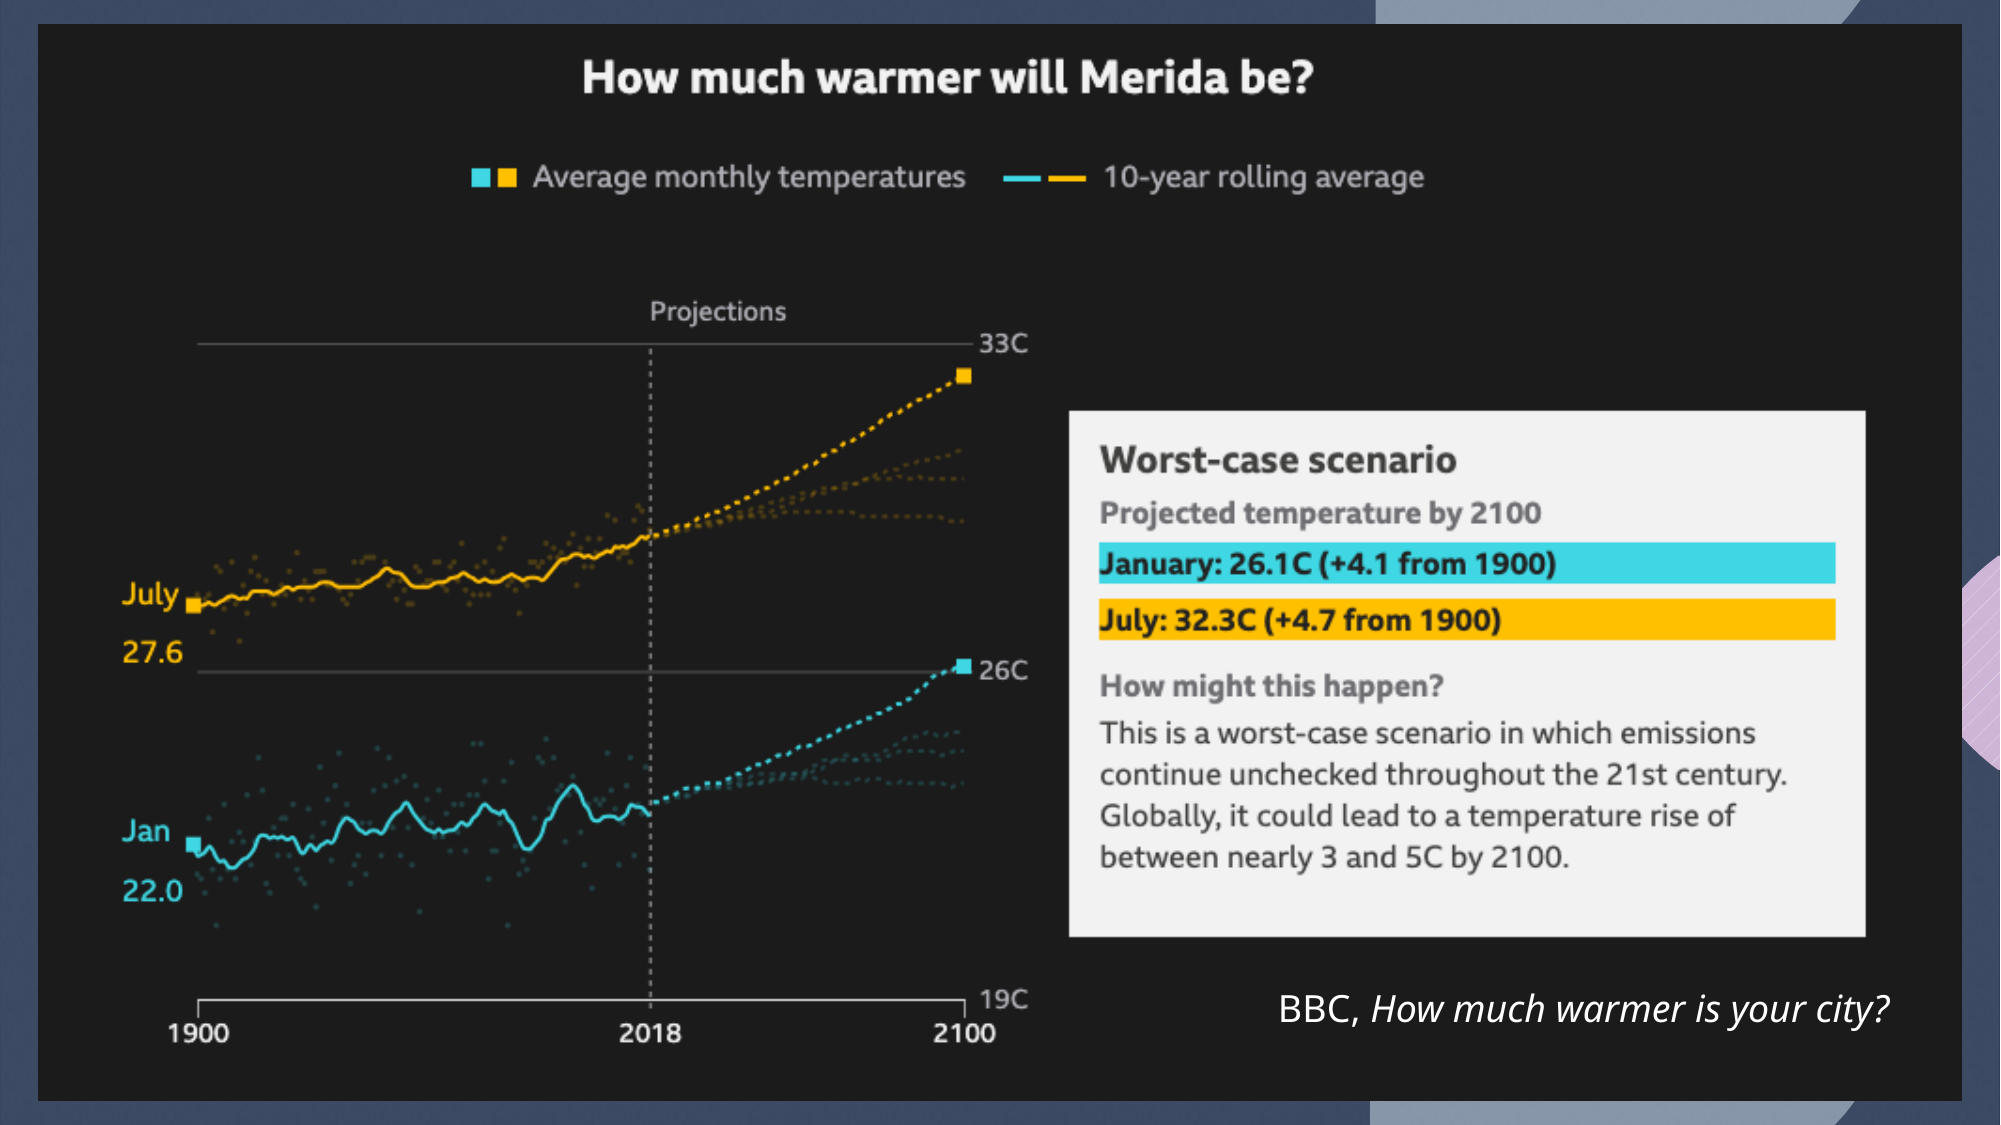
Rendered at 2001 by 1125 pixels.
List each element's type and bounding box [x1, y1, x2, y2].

list [38, 24, 1962, 1101]
